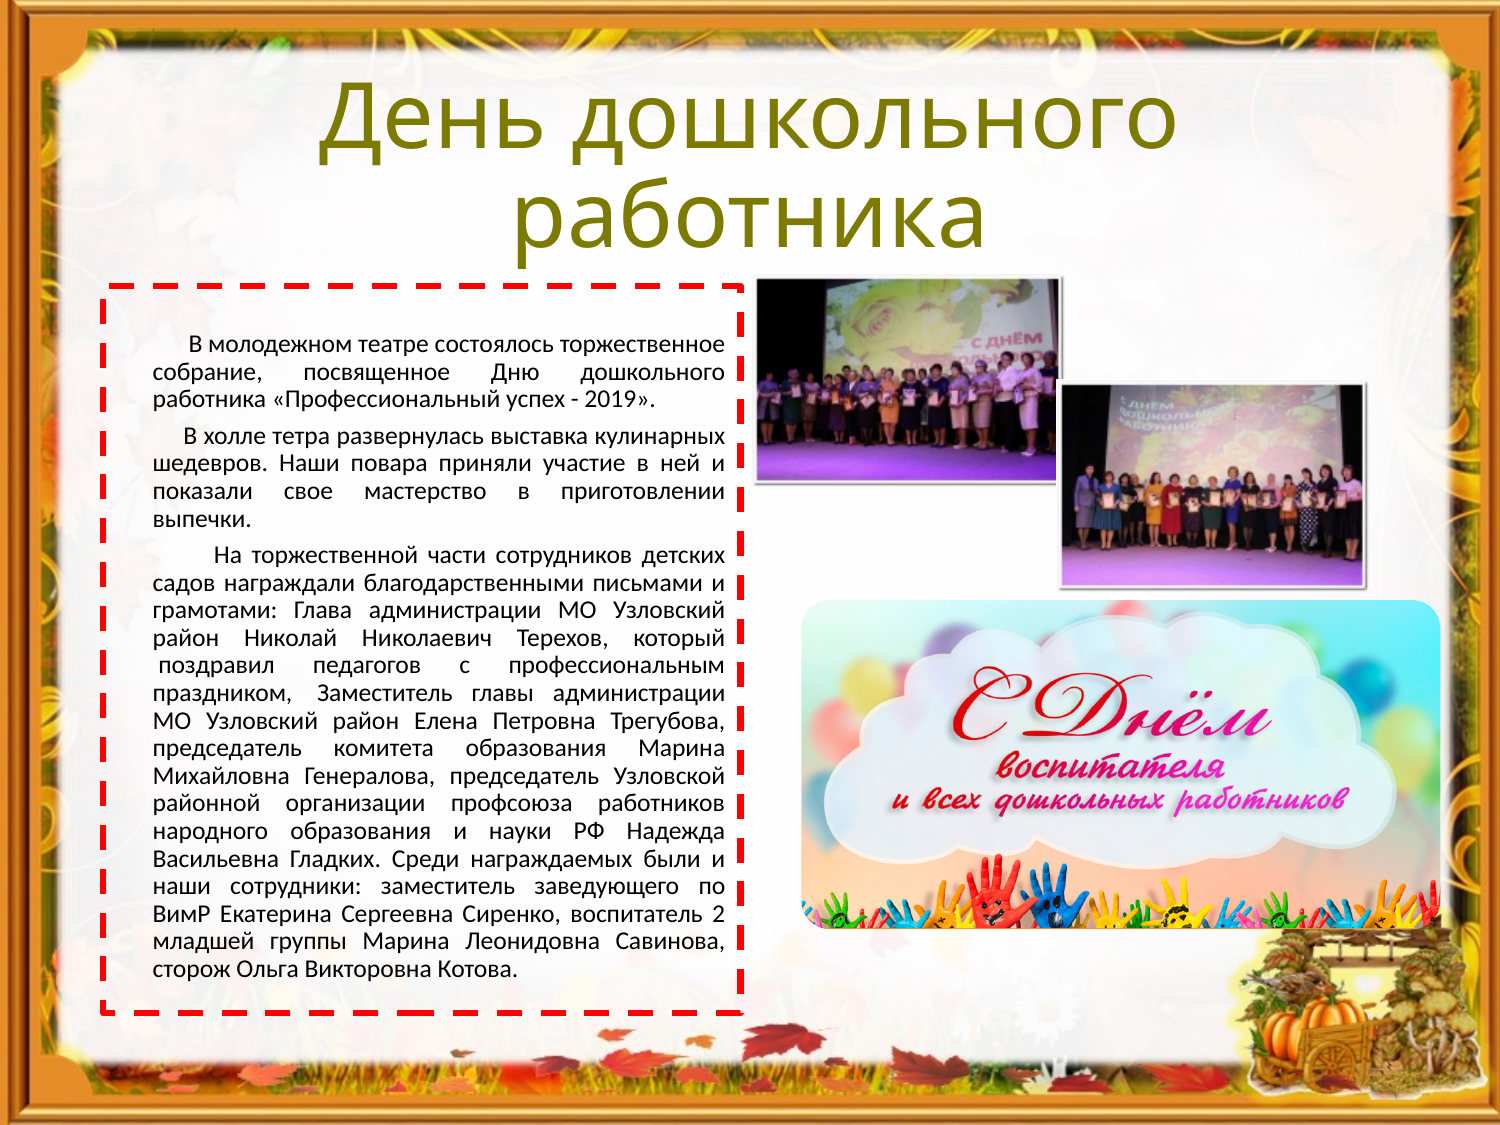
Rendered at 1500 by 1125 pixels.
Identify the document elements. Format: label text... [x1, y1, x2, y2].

list В молодежном театре состоялось торжественное собрание, посвященное Дню дошкольного работника «Профессиональный успех - 2019». В холле тетра развернулась выставка кулинарных шедевров. Наши повара приняли участие в ней и показали свое мастерство в приготовлении выпечки. На торжественной части сотрудников детских садов награждали благодарственными письмами и грамотами: Глава администрации МО Узловский район Николай Николаевич Терехов, который поздравил педагогов с профессиональным праздником, Заместитель главы администрации МО Узловский район Елена Петровна Трегубова, председатель комитета образования Марина Михайловна Генералова, председатель Узловской районной организации профсоюза работников народного образования и науки РФ Надежда Васильевна Гладких. Среди награждаемых были и наши сотрудники: заместитель заведующего по ВимР Екатерина Сергеевна Сиренко, воспитатель 2 младшей группы Марина Леонидовна Савинова, сторож Ольга Викторовна Котова. [103, 286, 741, 1014]
title День дошкольного работника [103, 59, 1397, 278]
picture [0, 0, 1500, 1125]
